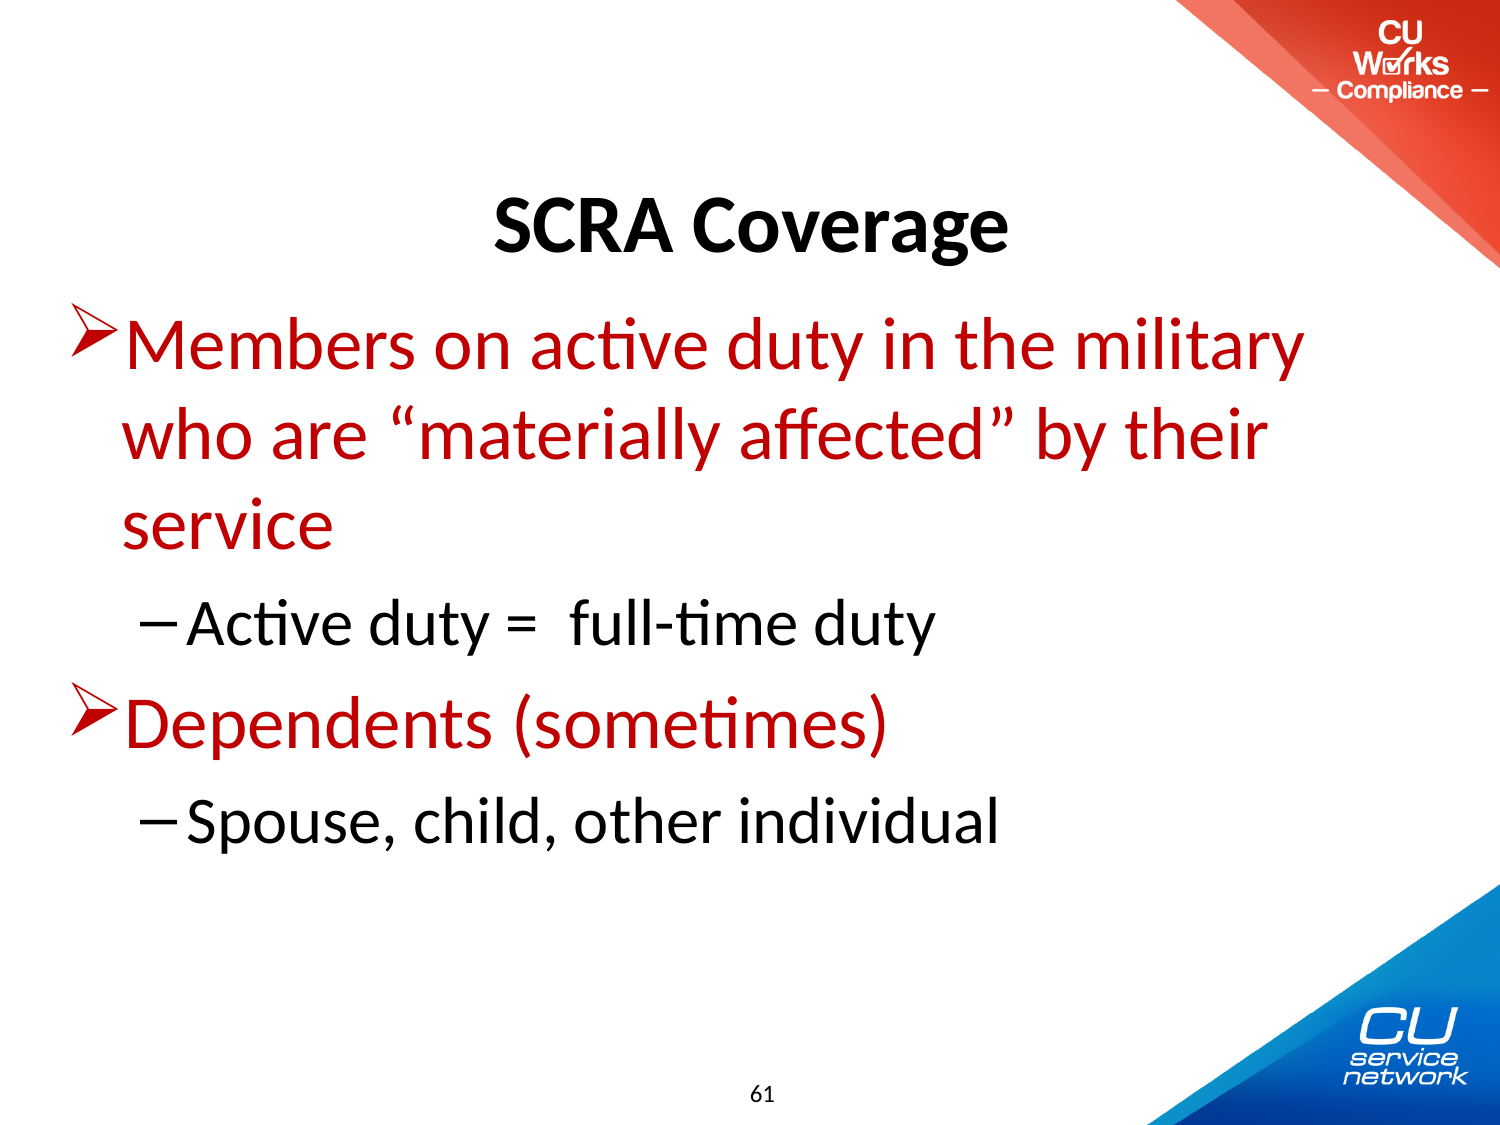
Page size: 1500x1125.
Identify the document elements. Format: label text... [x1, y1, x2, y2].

picture [1177, 893, 1500, 1125]
title SCRA Coverage [77, 125, 1428, 313]
picture [0, 0, 1500, 1125]
list Members on active duty in the military who are “materially affected” by their service Active duty = full-time duty Dependents (sometimes) Spouse, child, other individual [50, 287, 1425, 968]
slide_number 61 [587, 1062, 938, 1123]
